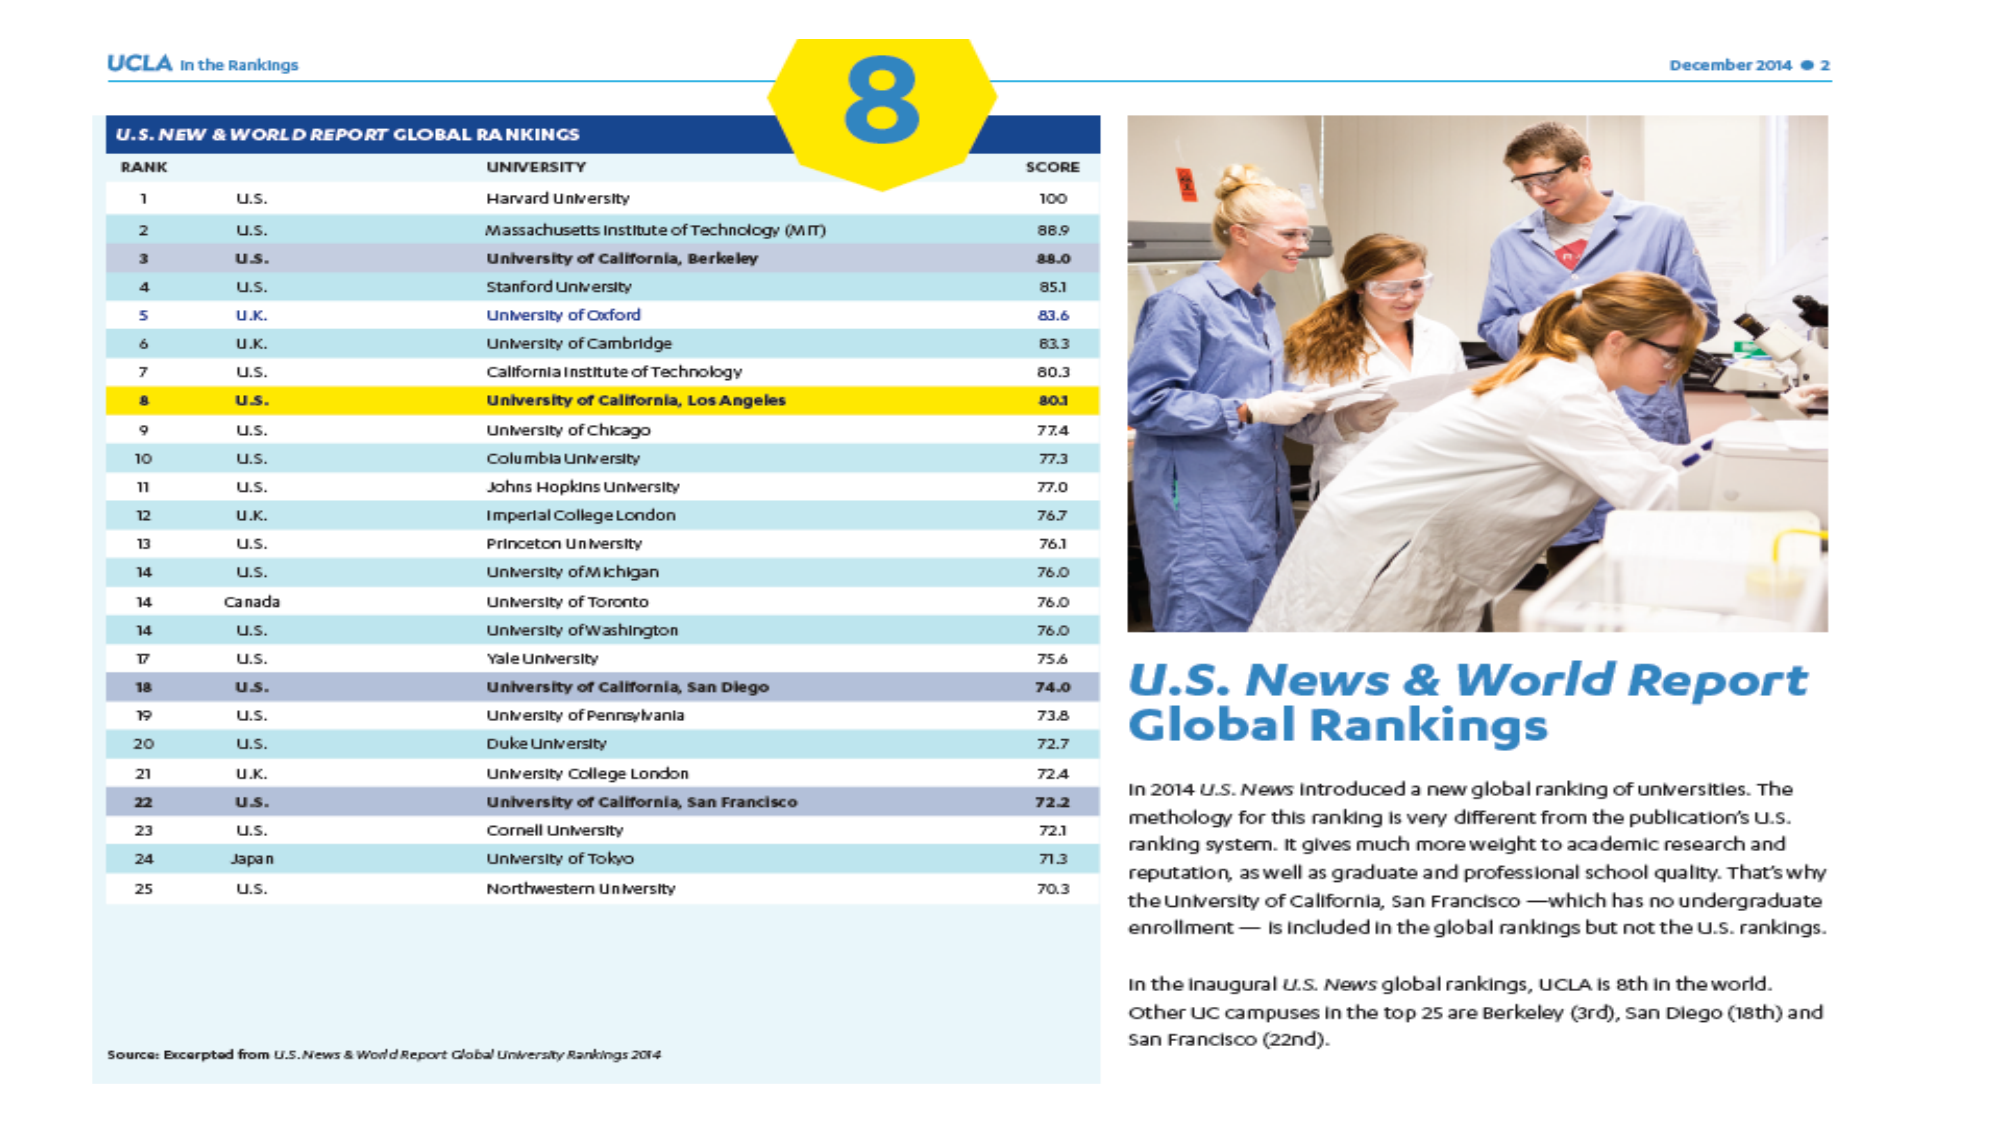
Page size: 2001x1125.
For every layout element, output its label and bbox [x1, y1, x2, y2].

picture [92, 39, 1908, 1084]
